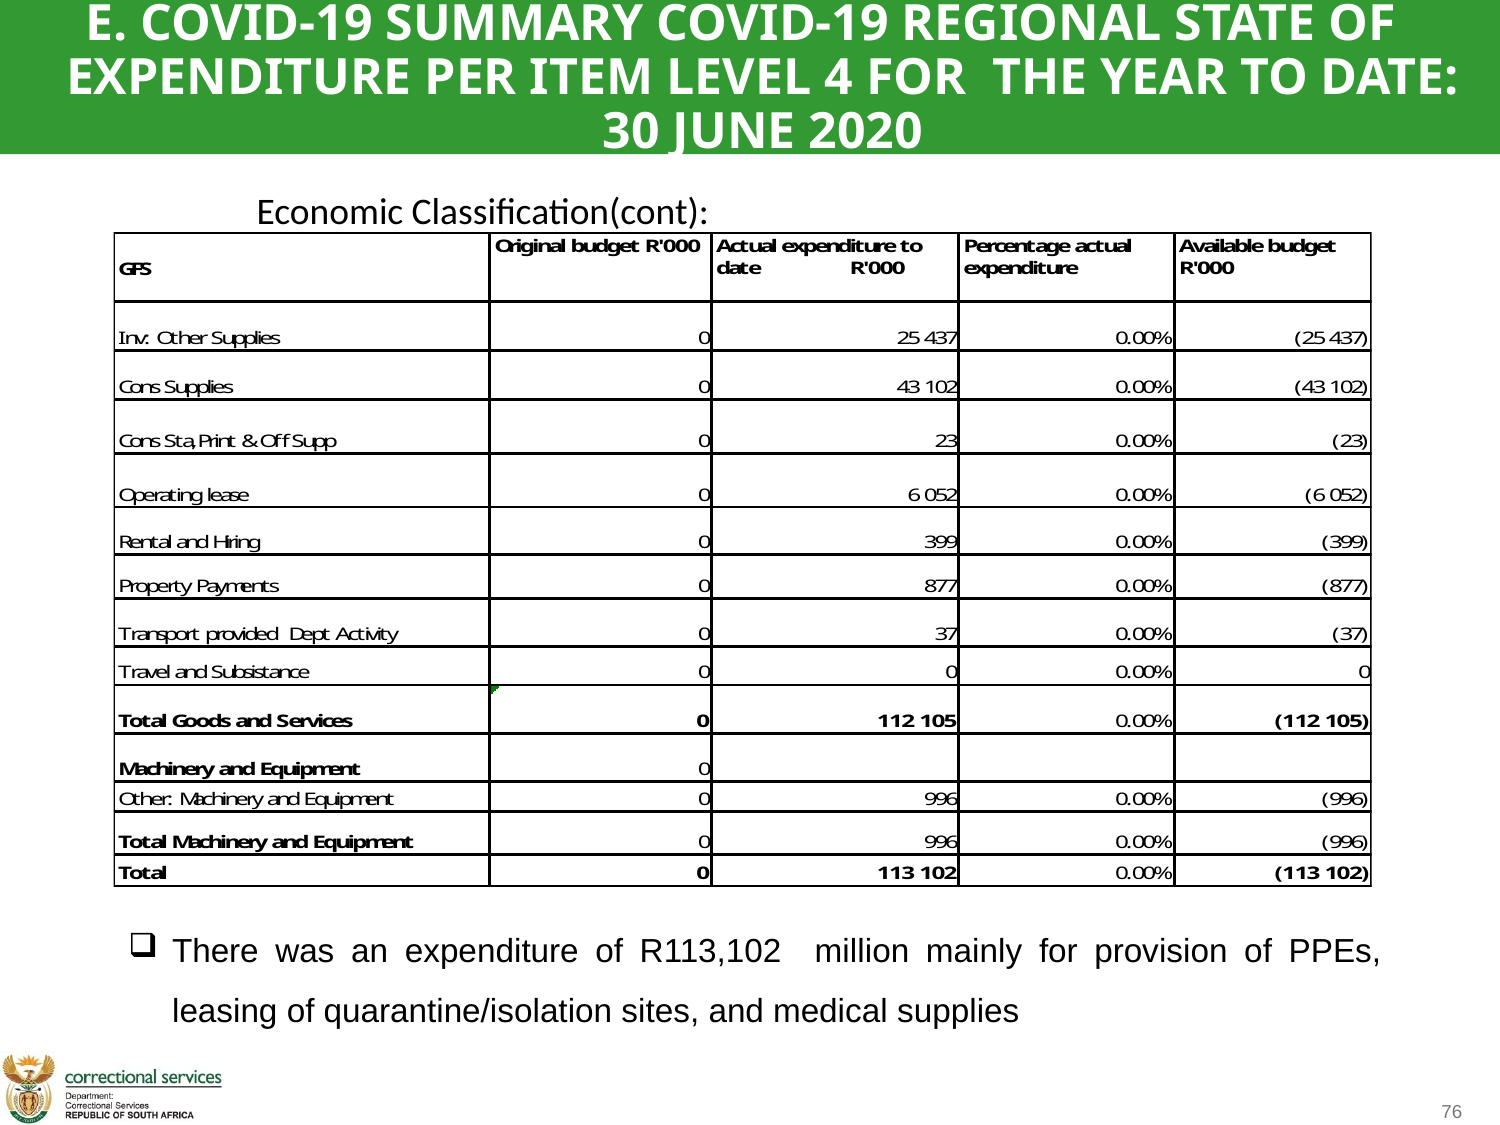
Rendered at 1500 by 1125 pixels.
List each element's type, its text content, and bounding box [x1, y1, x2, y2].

text_box There was an expenditure of R113,102 million mainly for provision of PPEs, leasing of quarantine/isolation sites, and medical supplies [113, 901, 1399, 1037]
picture [0, 1051, 224, 1125]
text_box Economic Classification(cont): [241, 179, 1044, 231]
text_box E. COVID-19 SUMMARY COVID-19 REGIONAL STATE OF EXPENDITURE PER ITEM LEVEL 4 FOR THE YEAR TO DATE: 30 JUNE 2020 [0, 0, 1491, 160]
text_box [113, 232, 1374, 888]
